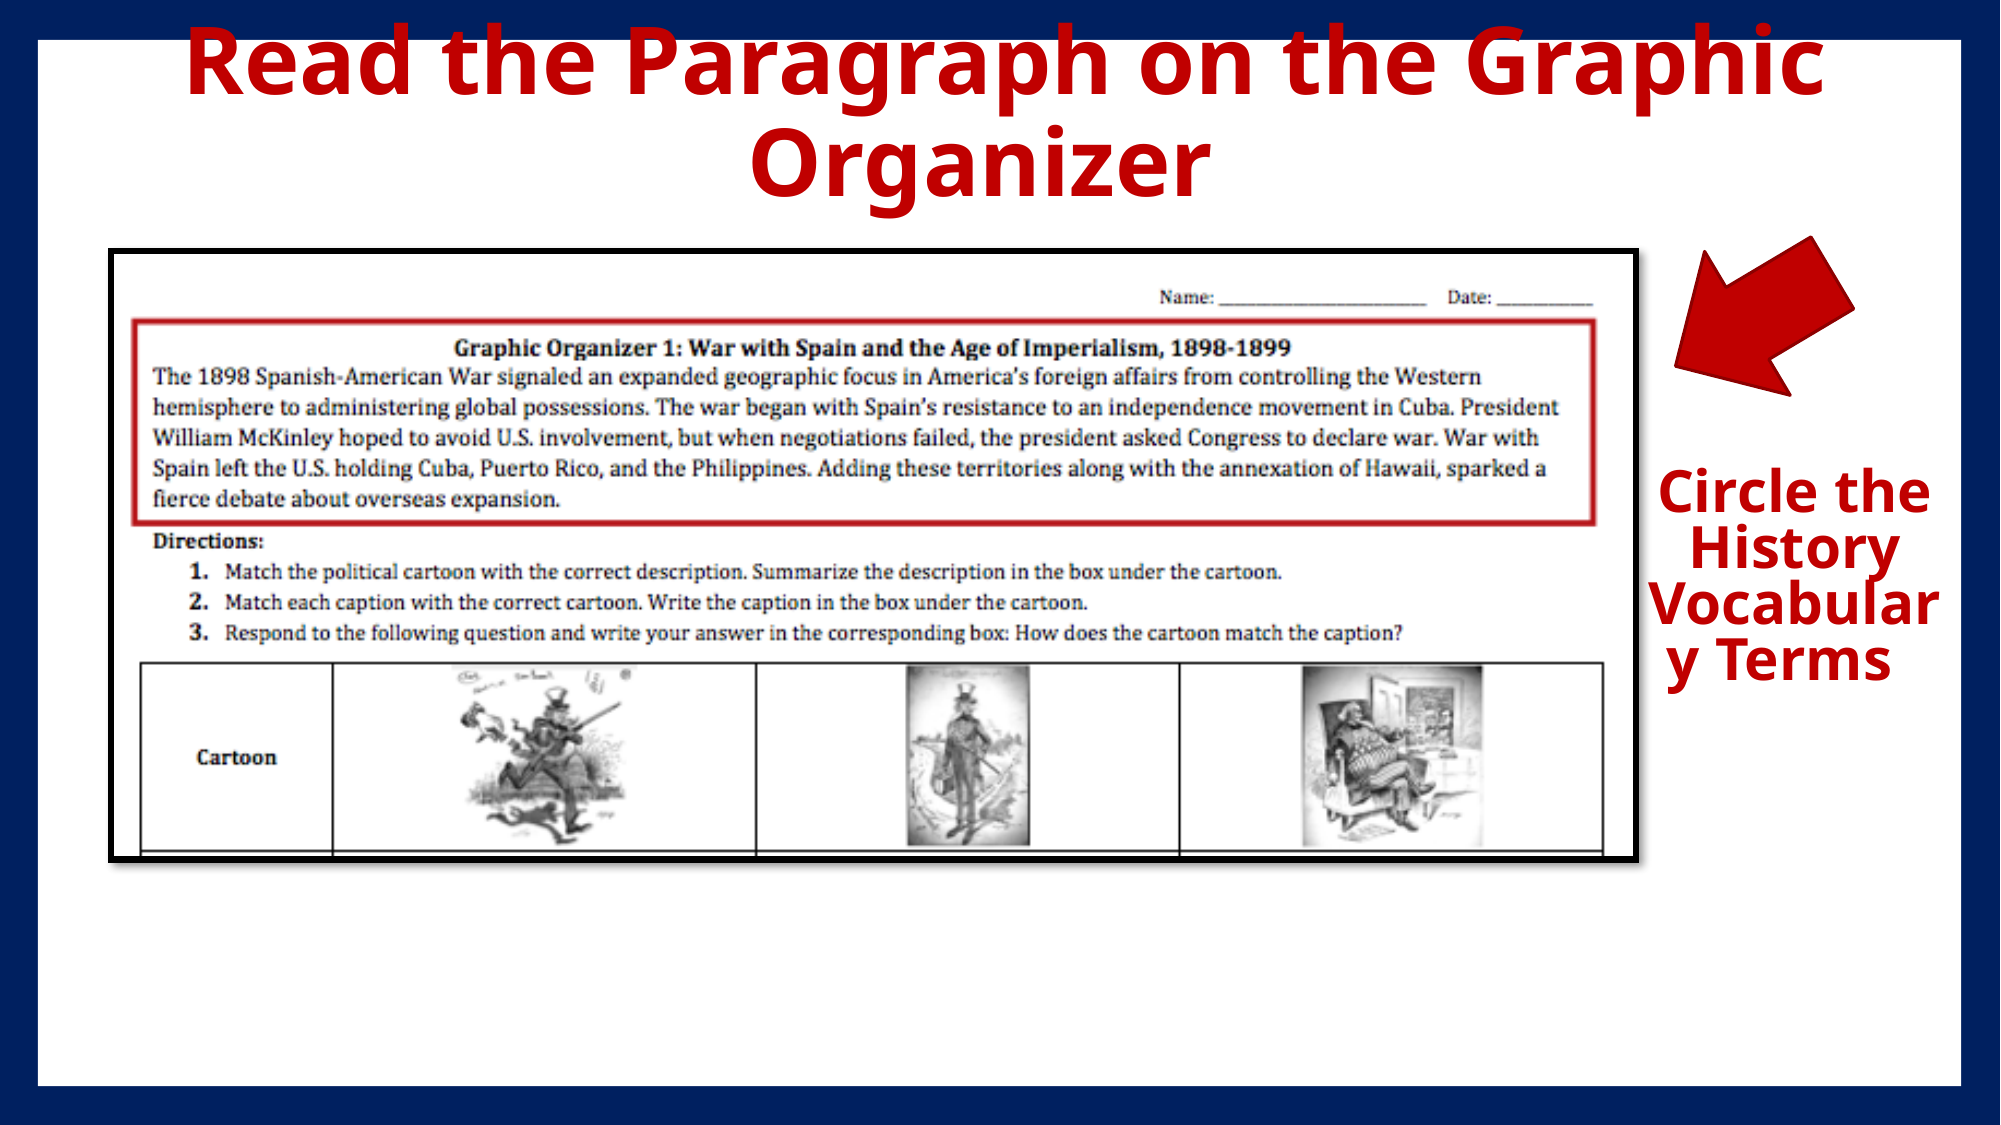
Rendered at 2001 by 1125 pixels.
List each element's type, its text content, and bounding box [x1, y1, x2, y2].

text_box Circle the History Vocabulary Terms [1649, 468, 1958, 691]
text_box [1675, 236, 1854, 396]
title Read the Paragraph on the Graphic Organizer [52, 54, 1958, 176]
picture [114, 254, 1633, 857]
